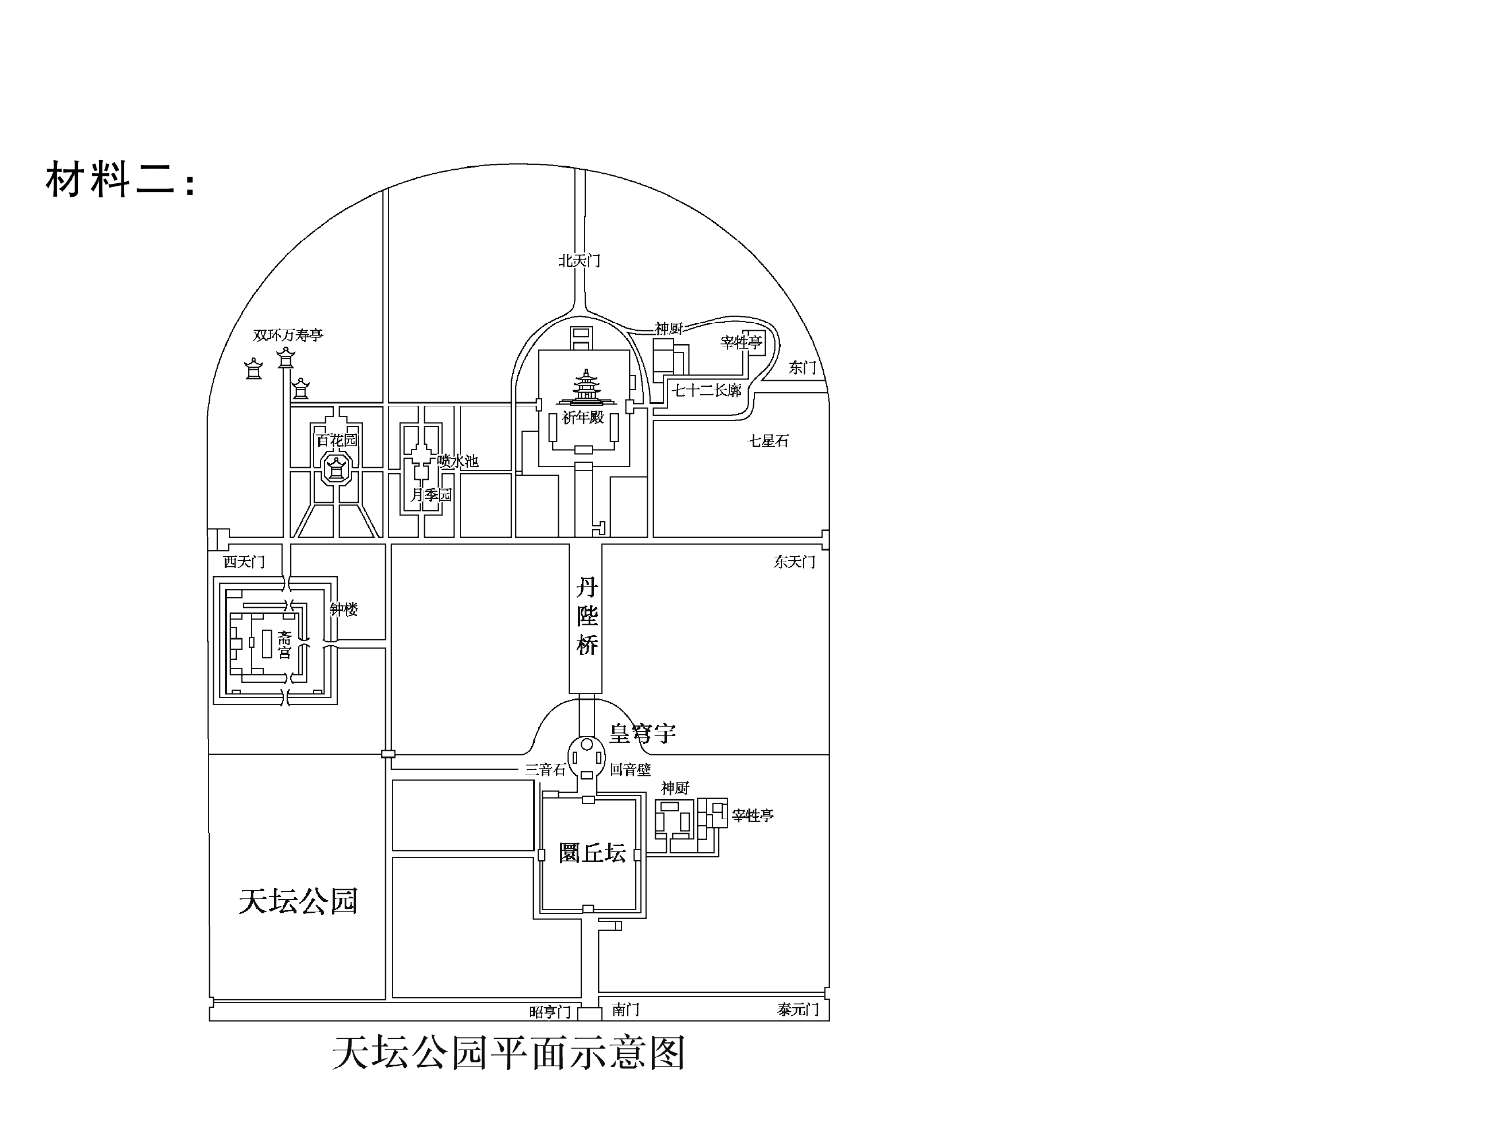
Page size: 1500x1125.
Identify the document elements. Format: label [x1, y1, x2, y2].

picture [41, 137, 996, 1083]
